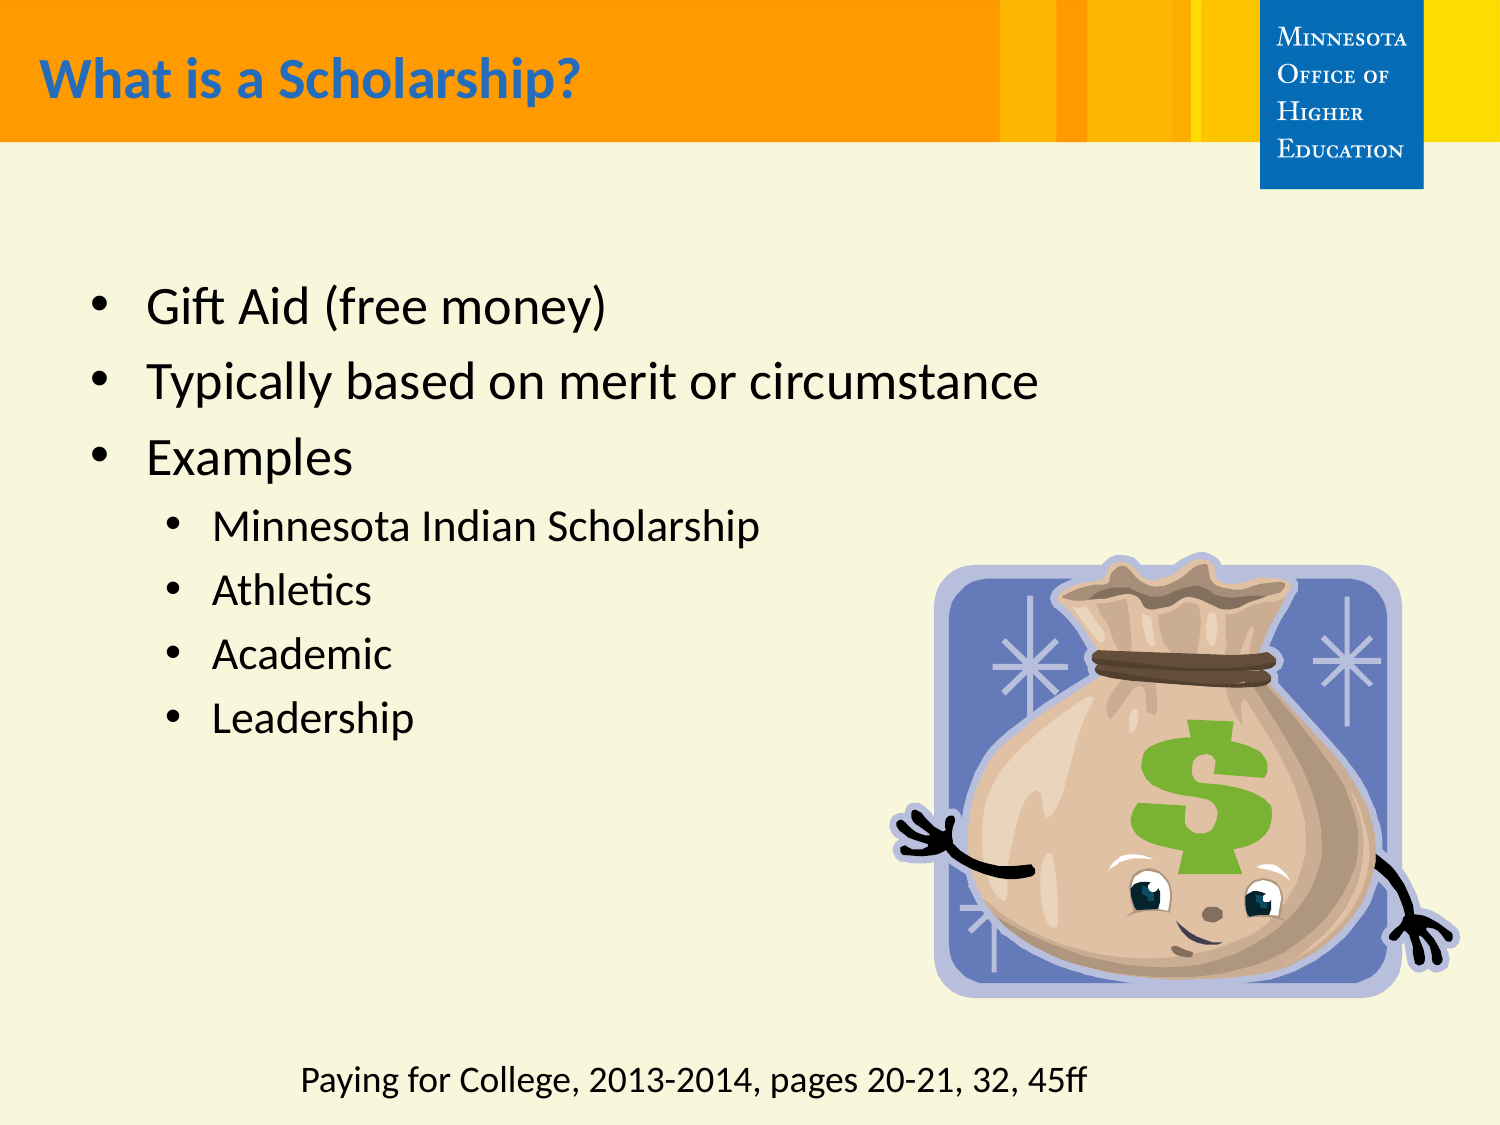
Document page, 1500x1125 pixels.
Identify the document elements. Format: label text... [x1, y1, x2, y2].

title What is a Scholarship? [24, 24, 938, 125]
text_box Paying for College, 2013-2014, pages 20-21, 32, 45ff [125, 1047, 1264, 1108]
list Gift Aid (free money) Typically based on merit or circumstance Examples Minnesota Indian Scholarship Athletics Academic Leadership [75, 262, 1425, 1005]
picture [0, 0, 1500, 1125]
